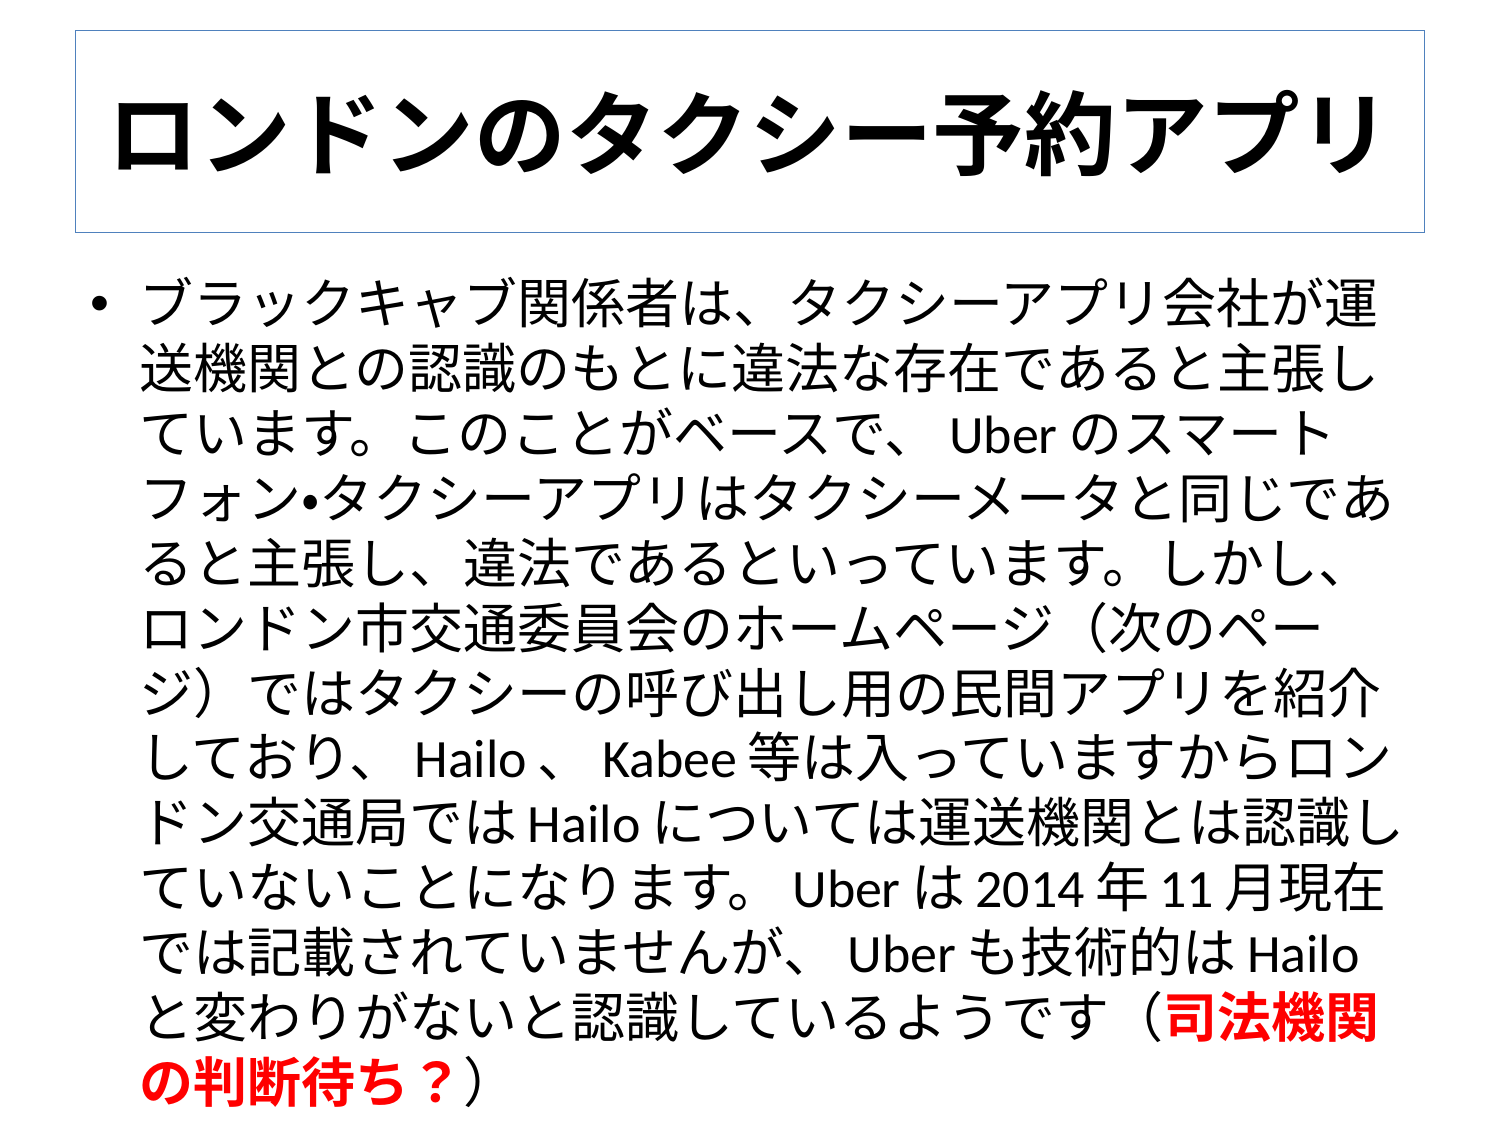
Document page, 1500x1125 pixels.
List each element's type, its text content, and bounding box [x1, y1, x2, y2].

list ブラックキャブ関係者は、タクシーアプリ会社が運送機関との認識のもとに違法な存在であると主張しています。このことがベースで、Uberのスマートフォン・タクシーアプリはタクシーメータと同じであると主張し、違法であるといっています。しかし、ロンドン市交通委員会のホームページ（次のページ）ではタクシーの呼び出し用の民間アプリを紹介しており、Hailo、Kabee等は入っていますからロンドン交通局ではHailoについては運送機関とは認識していないことになります。Uberは2014年11月現在では記載されていませんが、Uberも技術的はHailoと変わりがないと認識しているようです（司法機関の判断待ち？） [75, 262, 1425, 1125]
title ロンドンのタクシー予約アプリ [75, 30, 1425, 233]
